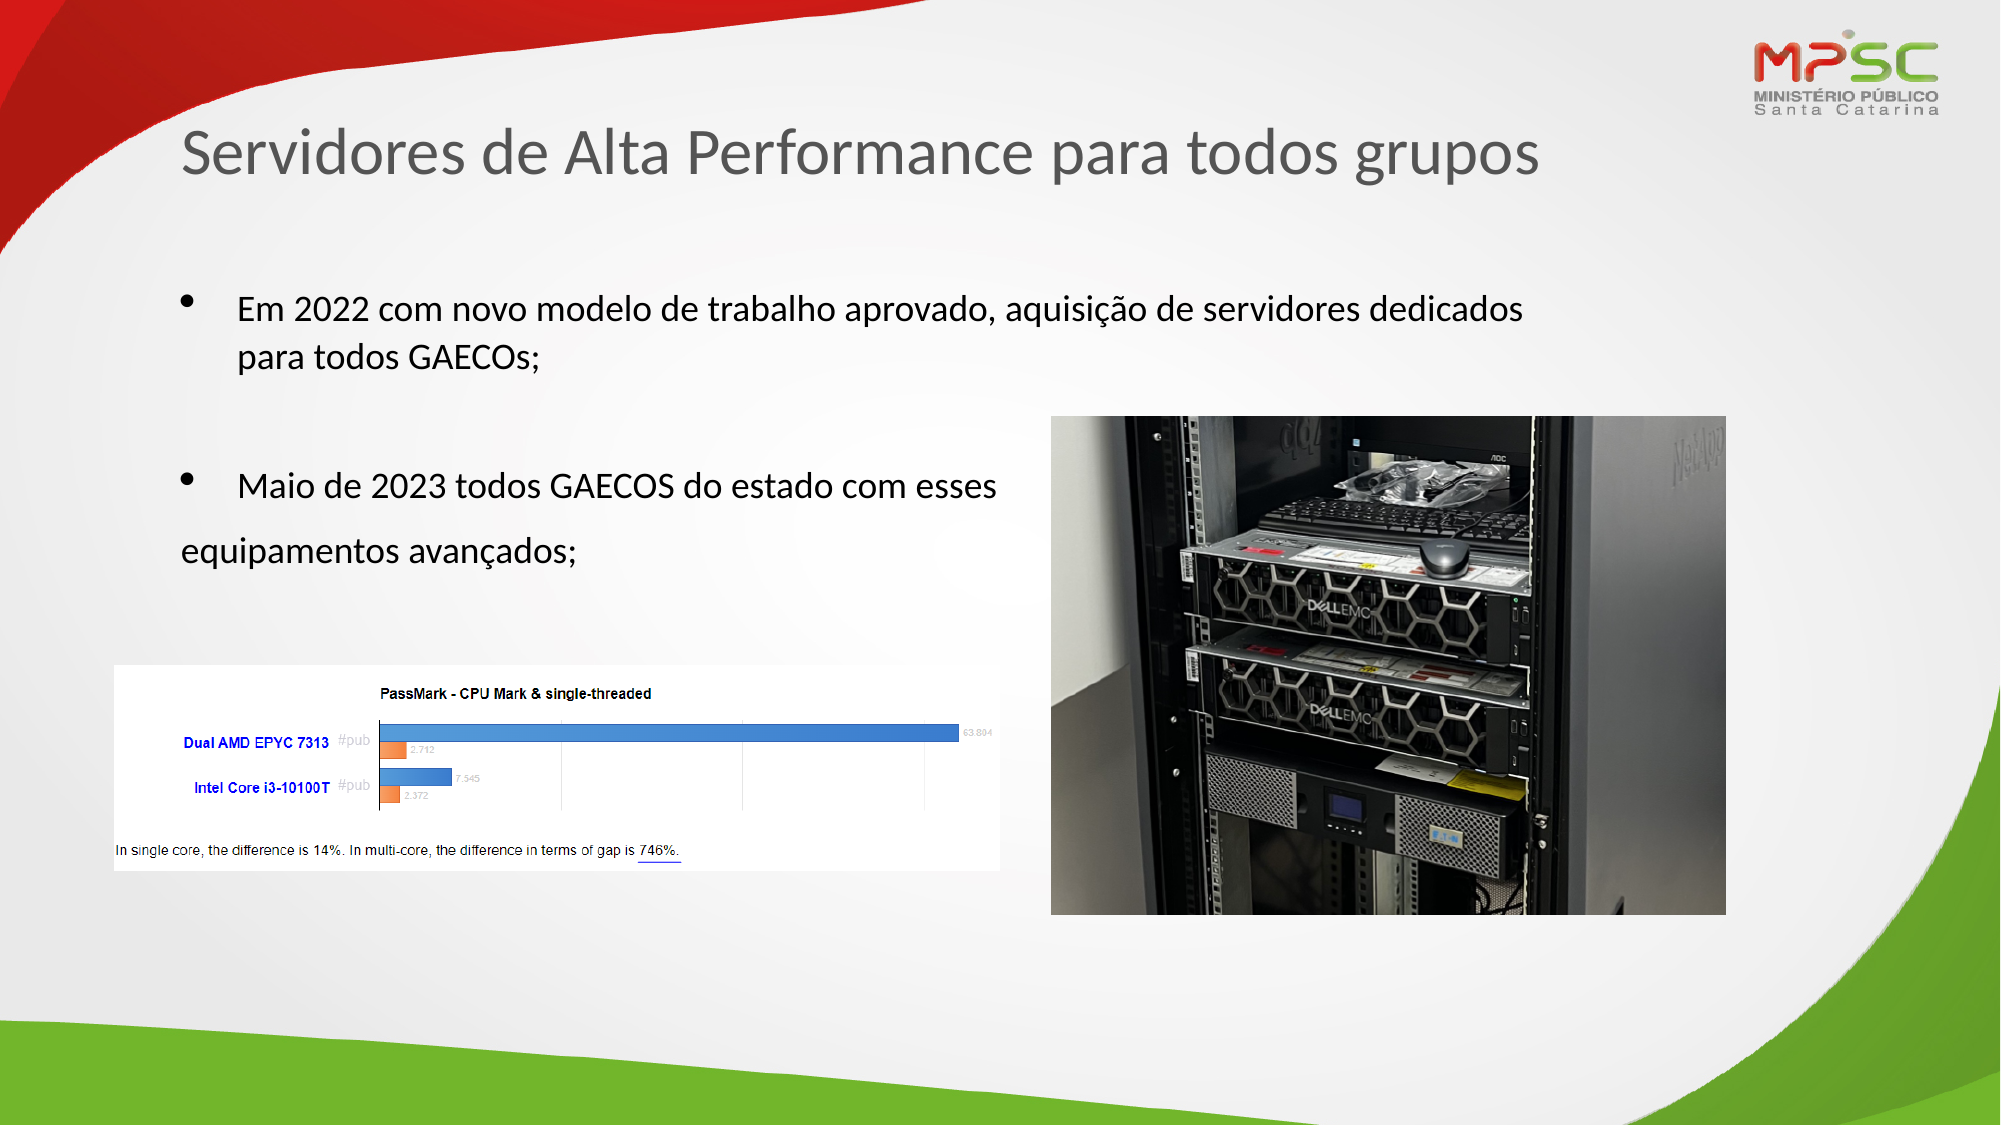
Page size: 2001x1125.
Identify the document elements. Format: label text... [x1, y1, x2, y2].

text_box Em 2022 com novo modelo de trabalho aprovado, aquisição de servidores dedicados para todos GAECOs; Maio de 2023 todos GAECOS do estado com esses equipamentos avançados; [166, 273, 1614, 579]
picture [0, 0, 2001, 1125]
title Servidores de Alta Performance para todos grupos [166, 79, 1828, 216]
